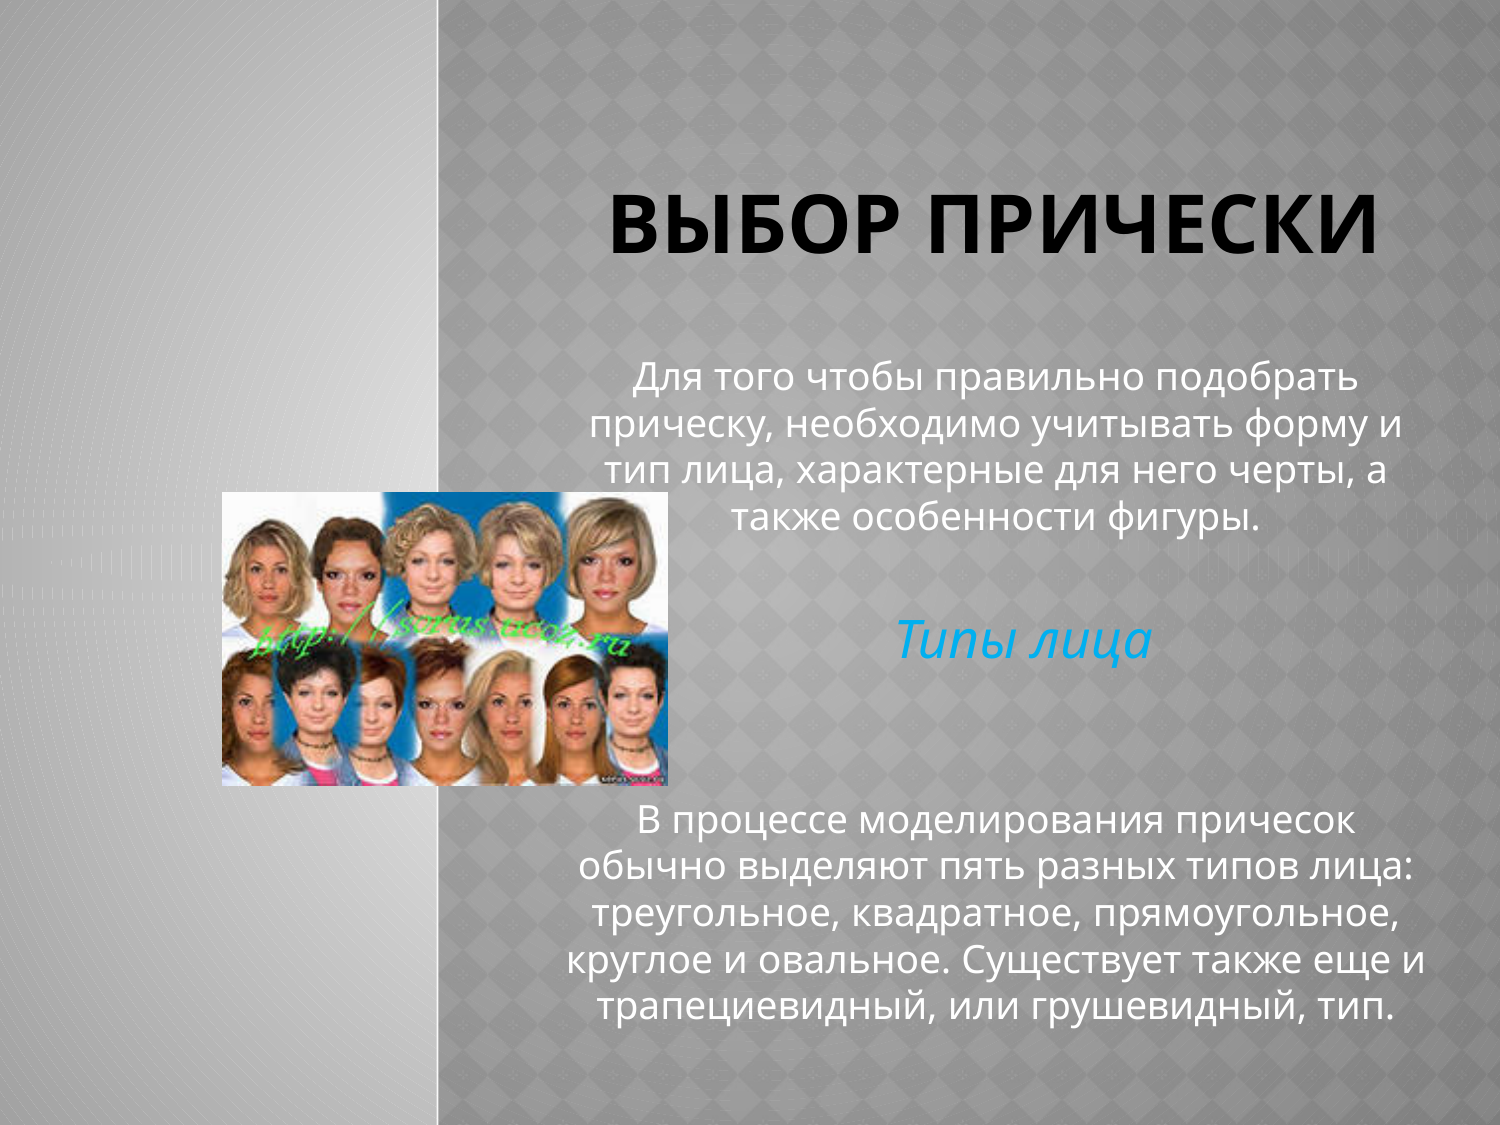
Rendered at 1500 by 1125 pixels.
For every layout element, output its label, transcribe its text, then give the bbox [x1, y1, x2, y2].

picture [222, 491, 669, 786]
subtitle Для того чтобы правильно подобрать прическу, необходимо учитывать форму и тип лица, характерные для него черты, а также особенности фигуры. Типы лица В процессе моделирования причесок обычно выделяют пять разных типов лица: треугольное, квадратное, прямоугольное, круглое и овальное. Существует также еще и трапециевидный, или грушевидный, тип. [550, 351, 1442, 1043]
picture [661, 729, 669, 737]
title Выбор прически [552, 87, 1390, 270]
